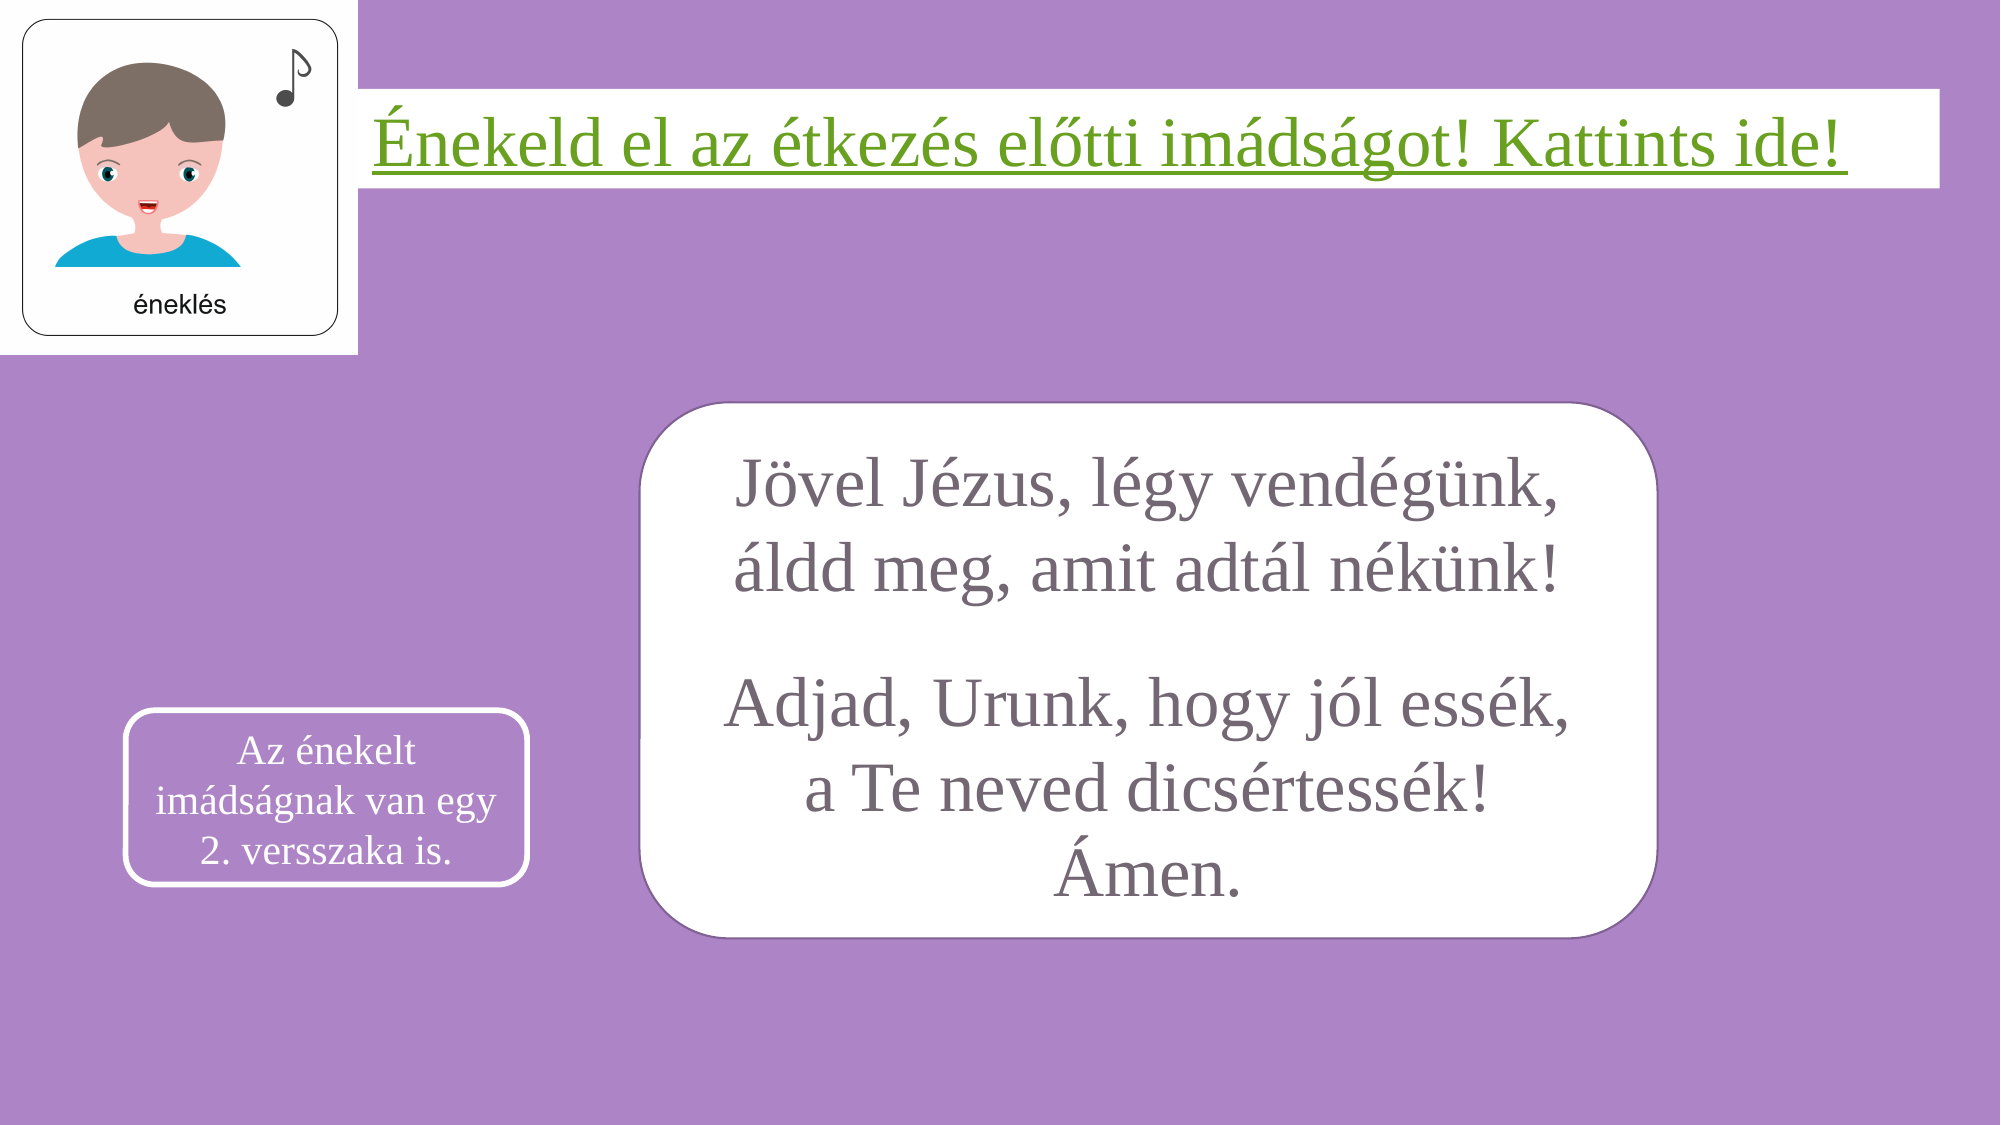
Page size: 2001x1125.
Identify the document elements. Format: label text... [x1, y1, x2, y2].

text_box Énekeld el az étkezés előtti imádságot! Kattints ide! [358, 88, 1940, 189]
picture [0, 0, 358, 355]
text_box Az énekelt imádságnak van egy 2. versszaka is. [124, 709, 529, 886]
text_box Jövel Jézus, légy vendégünk, áldd meg, amit adtál nékünk! Adjad, Urunk, hogy jól essék, a Te neved dicsértessék! Ámen. [638, 401, 1659, 940]
